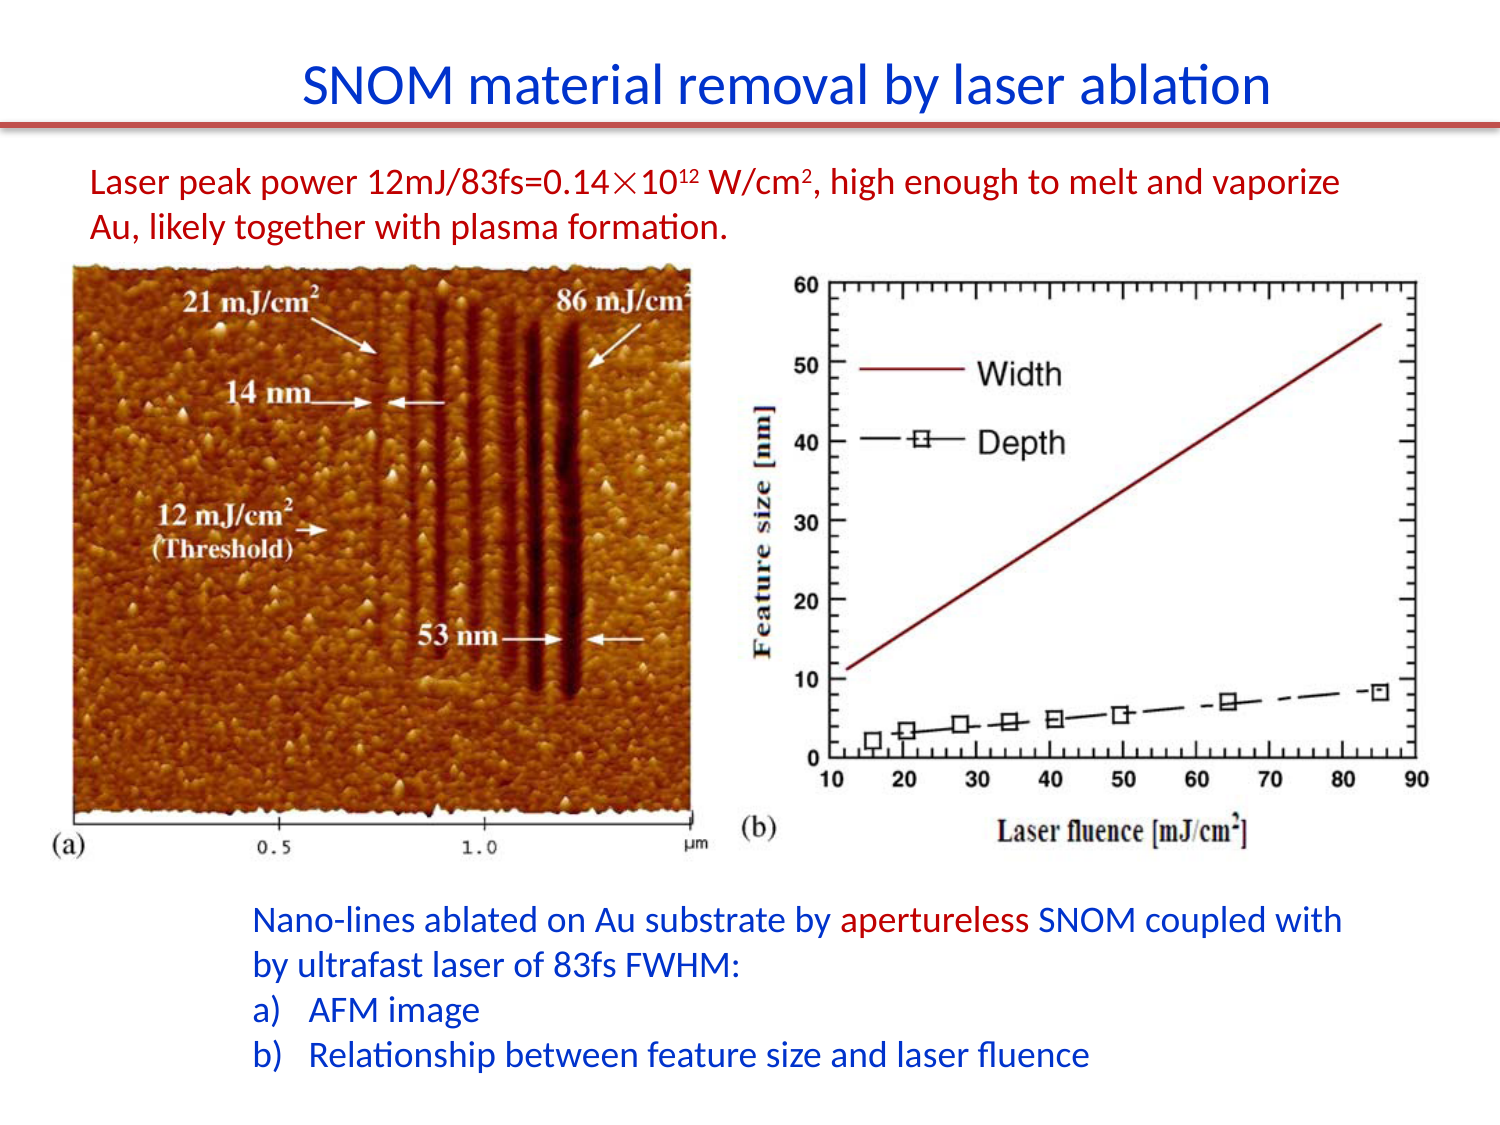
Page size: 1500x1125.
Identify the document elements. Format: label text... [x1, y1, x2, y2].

text_box Laser peak power 12mJ/83fs=0.141012 W/cm2, high enough to melt and vaporize Au, likely together with plasma formation. [75, 149, 1400, 255]
text_box SNOM material removal by laser ablation [287, 39, 1313, 120]
text_box Nano-lines ablated on Au substrate by apertureless SNOM coupled with by ultrafast laser of 83fs FWHM: AFM image Relationship between feature size and laser fluence [237, 887, 1388, 1083]
picture [49, 262, 1430, 864]
